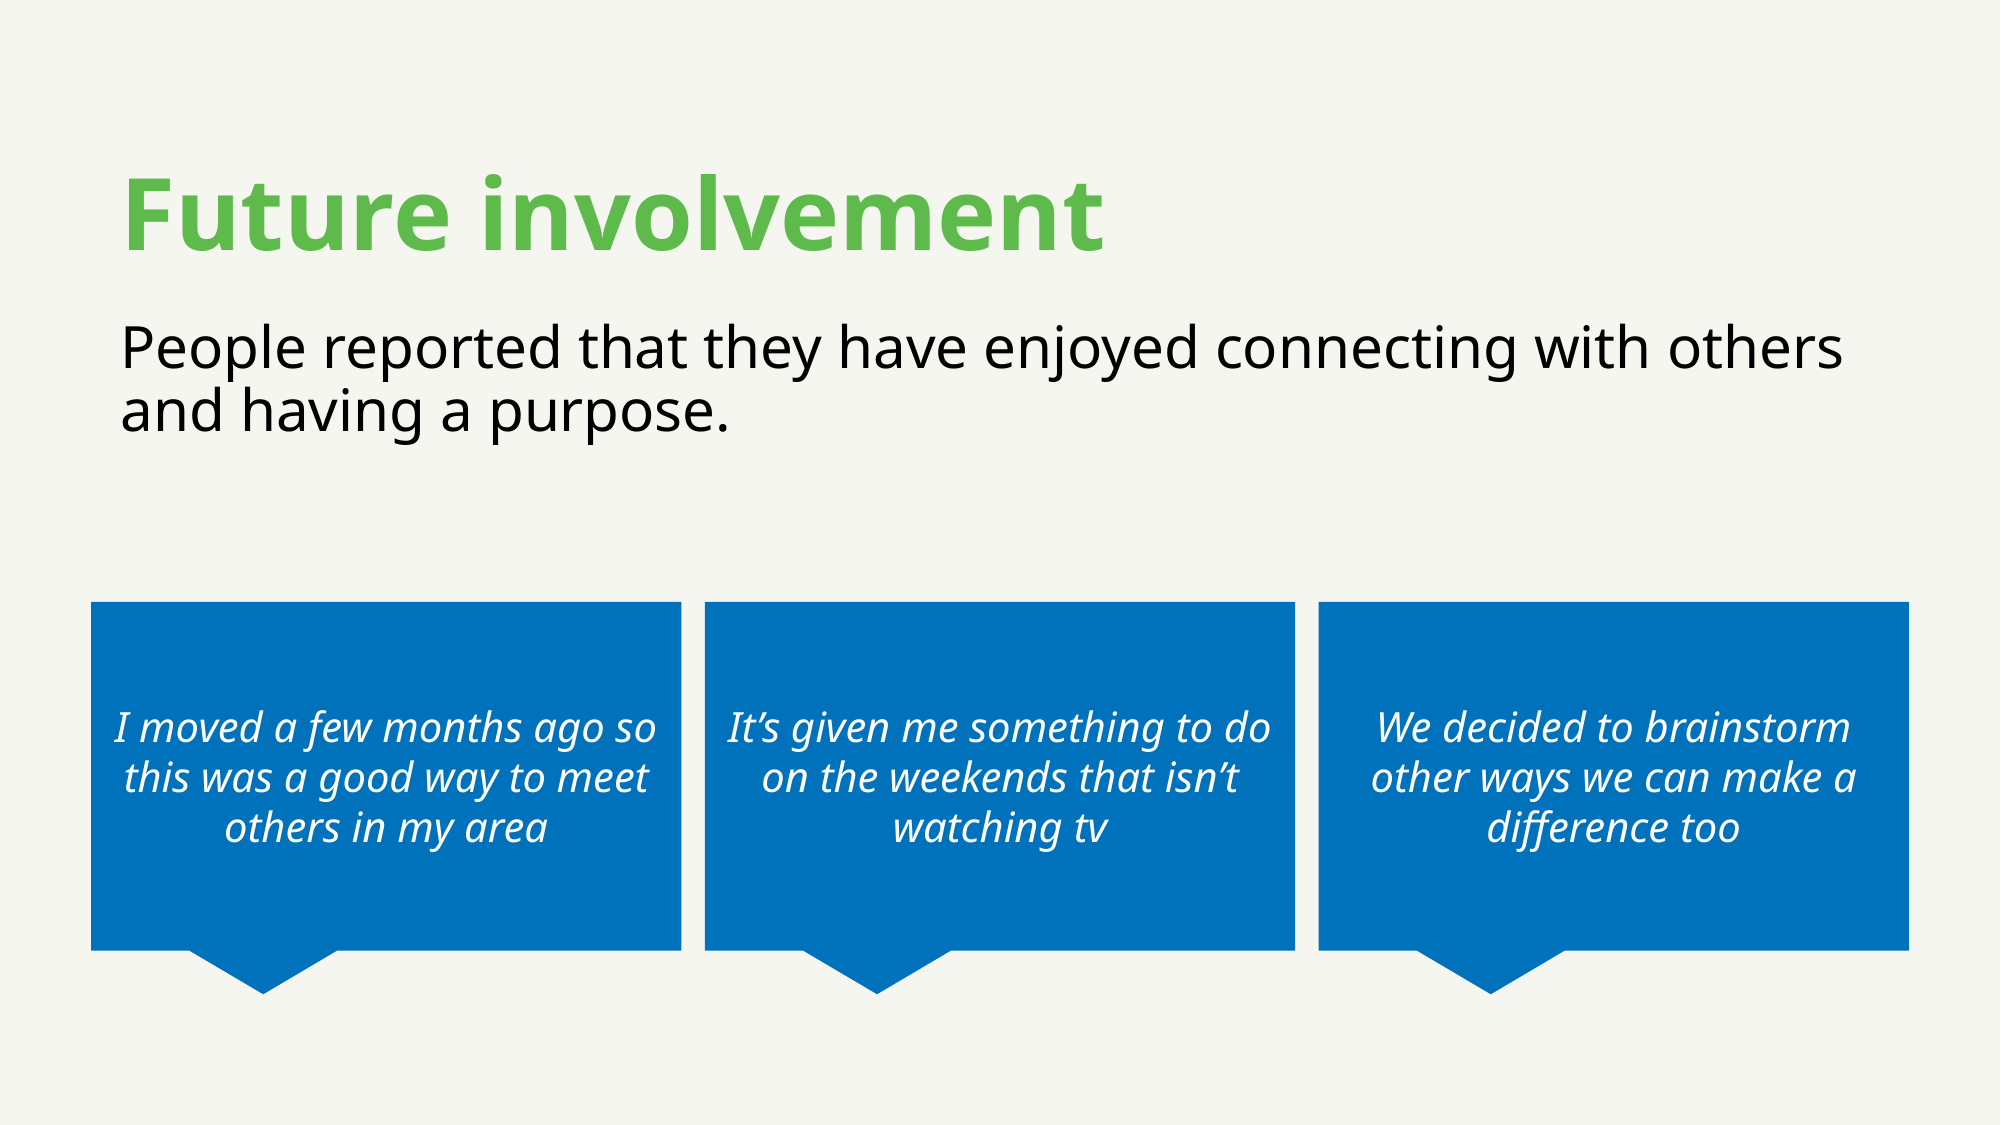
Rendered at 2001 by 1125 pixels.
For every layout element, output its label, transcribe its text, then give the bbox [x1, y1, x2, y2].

list People reported that they have enjoyed connecting with others and having a purpose. [105, 310, 1928, 984]
title Future involvement [105, 62, 1928, 280]
text_box We decided to brainstorm other ways we can make a difference too [1317, 600, 1910, 996]
text_box It’s given me something to do on the weekends that isn’t watching tv [703, 600, 1297, 996]
text_box I moved a few months ago so this was a good way to meet others in my area [90, 600, 683, 996]
